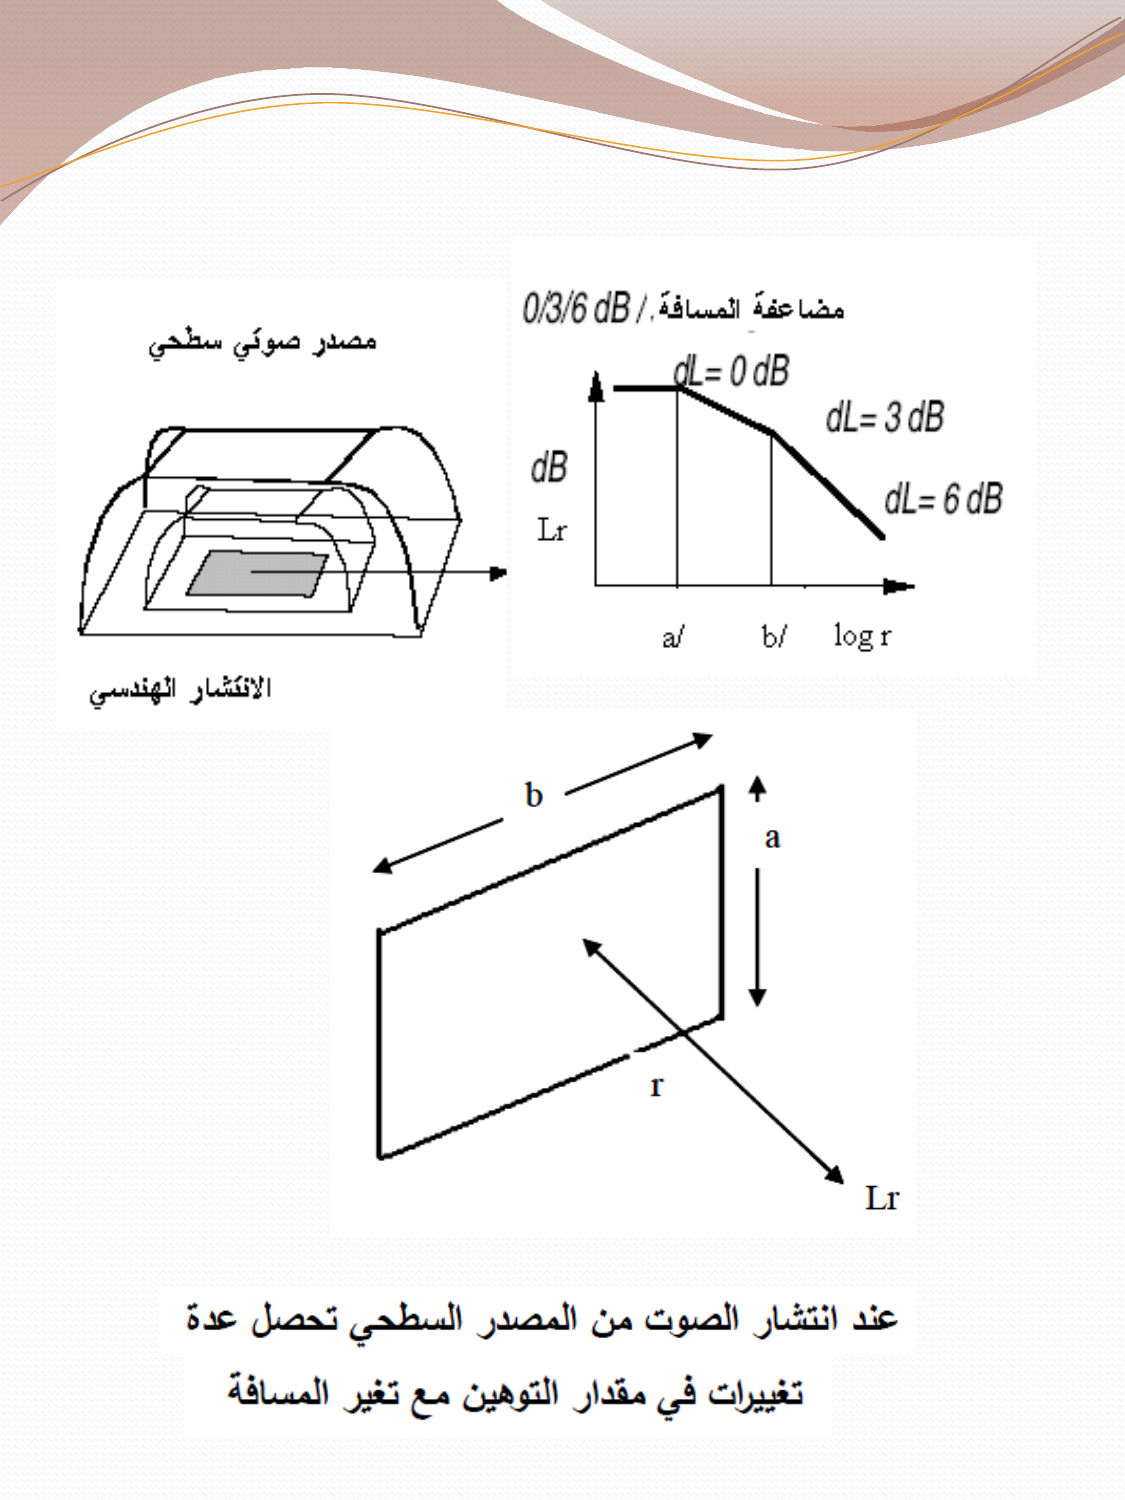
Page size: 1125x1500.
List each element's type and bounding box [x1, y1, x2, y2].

list [511, 237, 1037, 676]
text_box [158, 1287, 918, 1441]
picture [56, 280, 918, 1238]
